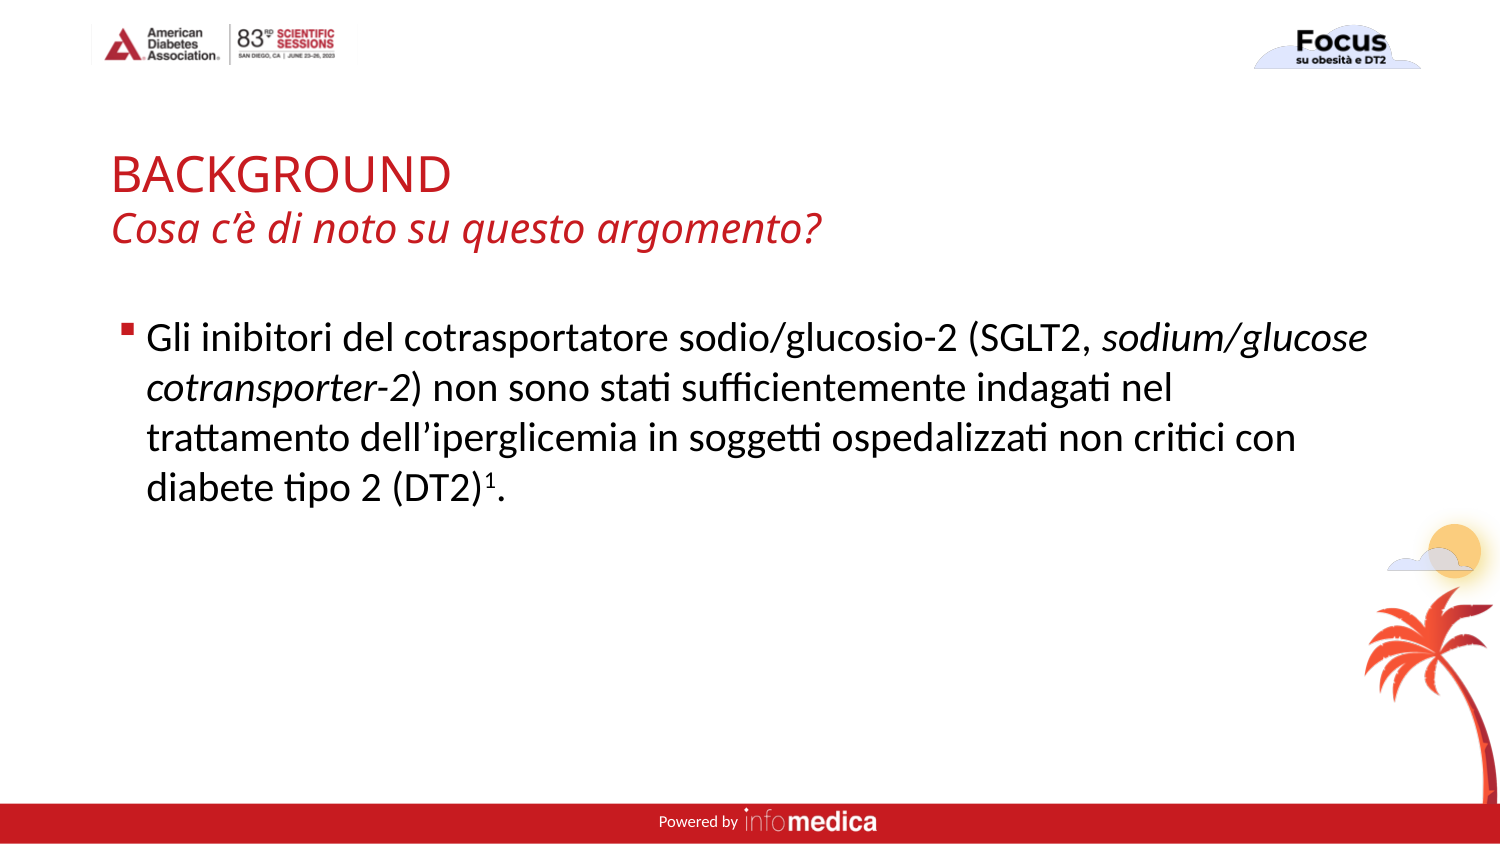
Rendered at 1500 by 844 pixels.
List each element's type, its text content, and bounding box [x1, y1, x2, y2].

picture [742, 807, 879, 832]
picture [1361, 523, 1500, 804]
title BACKGROUND Cosa c’è di noto su questo argomento? [95, 134, 1390, 260]
picture [1241, 7, 1429, 87]
list Gli inibitori del cotrasportatore sodio/glucosio-2 (SGLT2, sodium/glucose cotransporter-2) non sono stati sufficientemente indagati nel trattamento dell’iperglicemia in soggetti ospedalizzati non critici con diabete tipo 2 (DT2)1. [103, 301, 1397, 760]
picture [83, 24, 363, 65]
